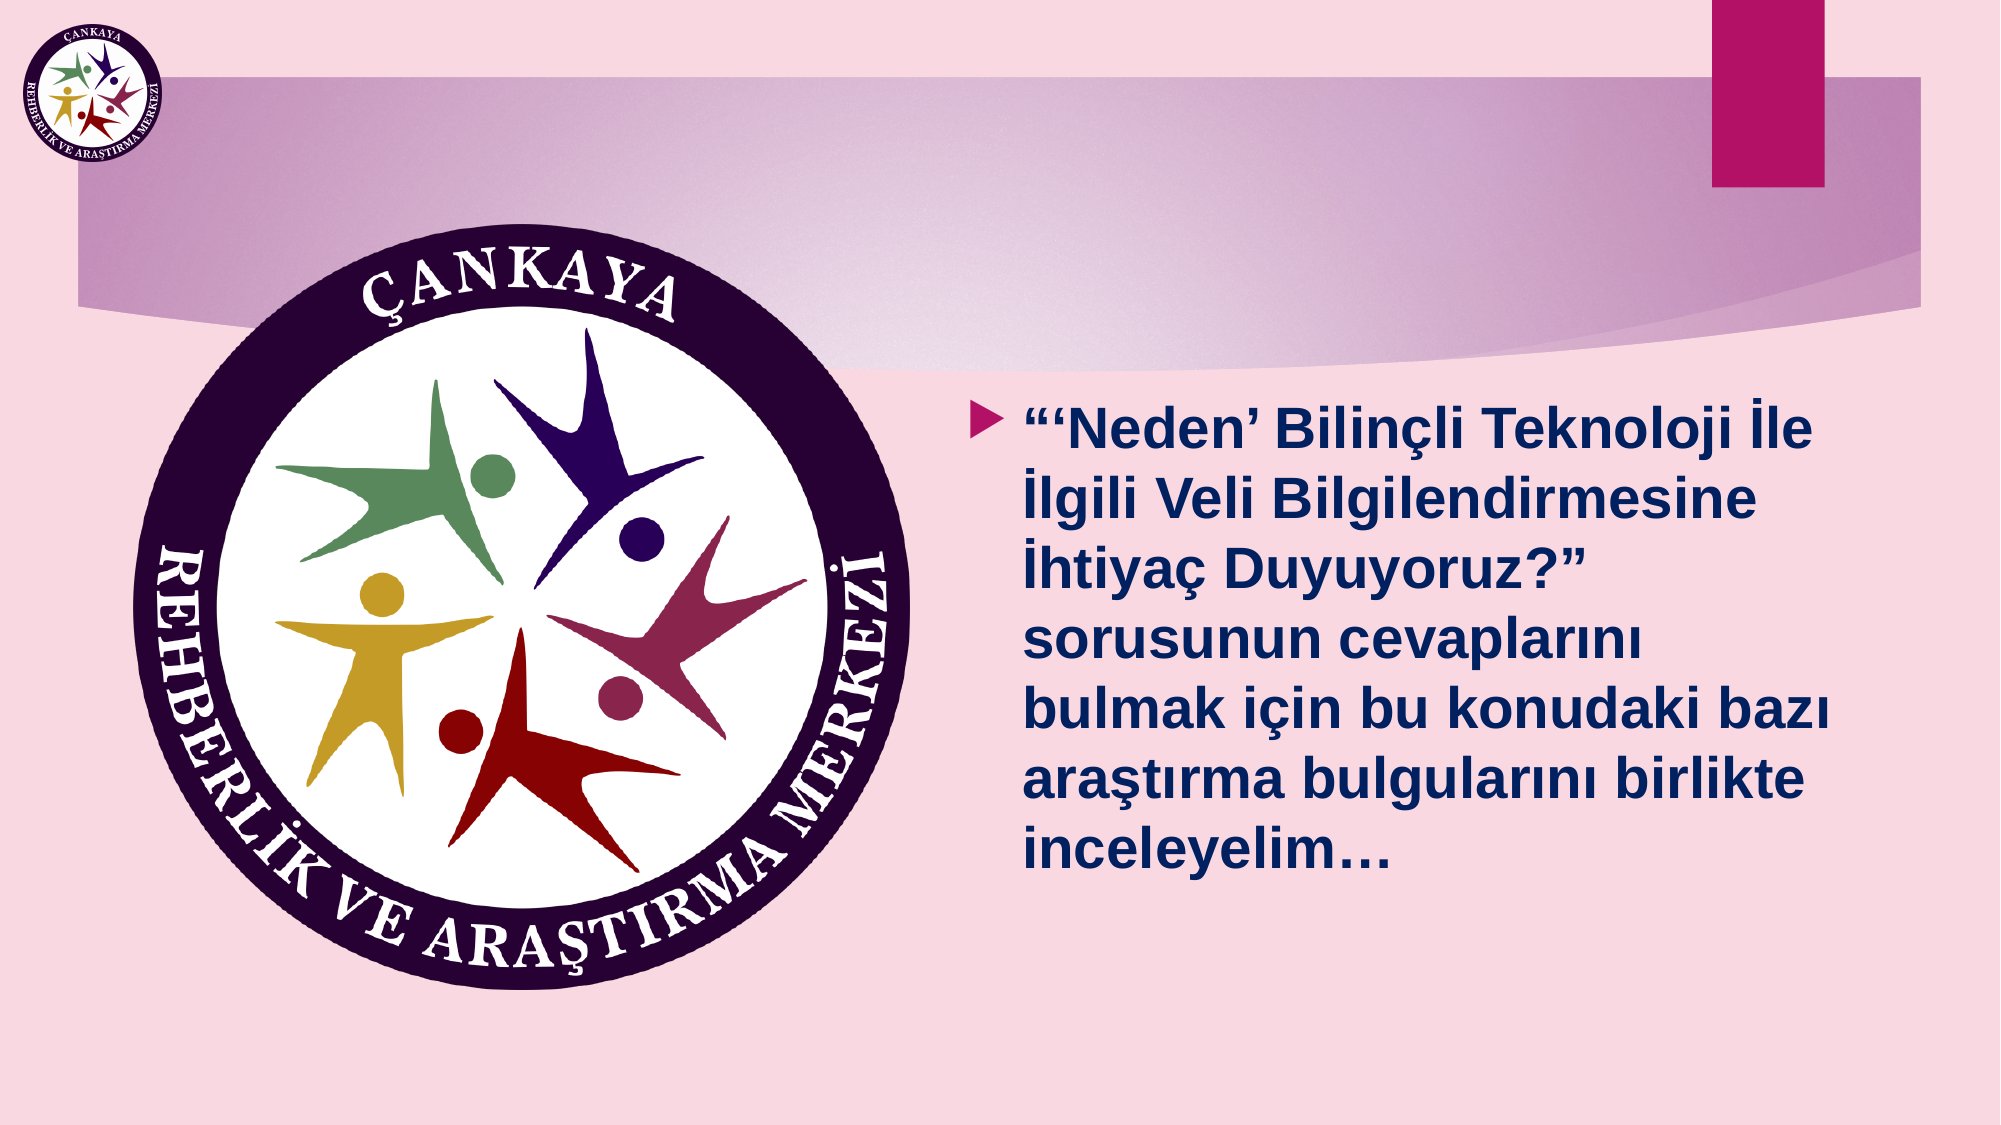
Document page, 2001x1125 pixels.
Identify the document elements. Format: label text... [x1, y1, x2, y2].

list “‘Neden’ Bilinçli Teknoloji İle İlgili Veli Bilgilendirmesine İhtiyaç Duyuyoruz?” sorusunun cevaplarını bulmak için bu konudaki bazı araştırma bulgularını birlikte inceleyelim… [951, 383, 1865, 923]
picture [23, 24, 162, 162]
picture [133, 224, 910, 990]
